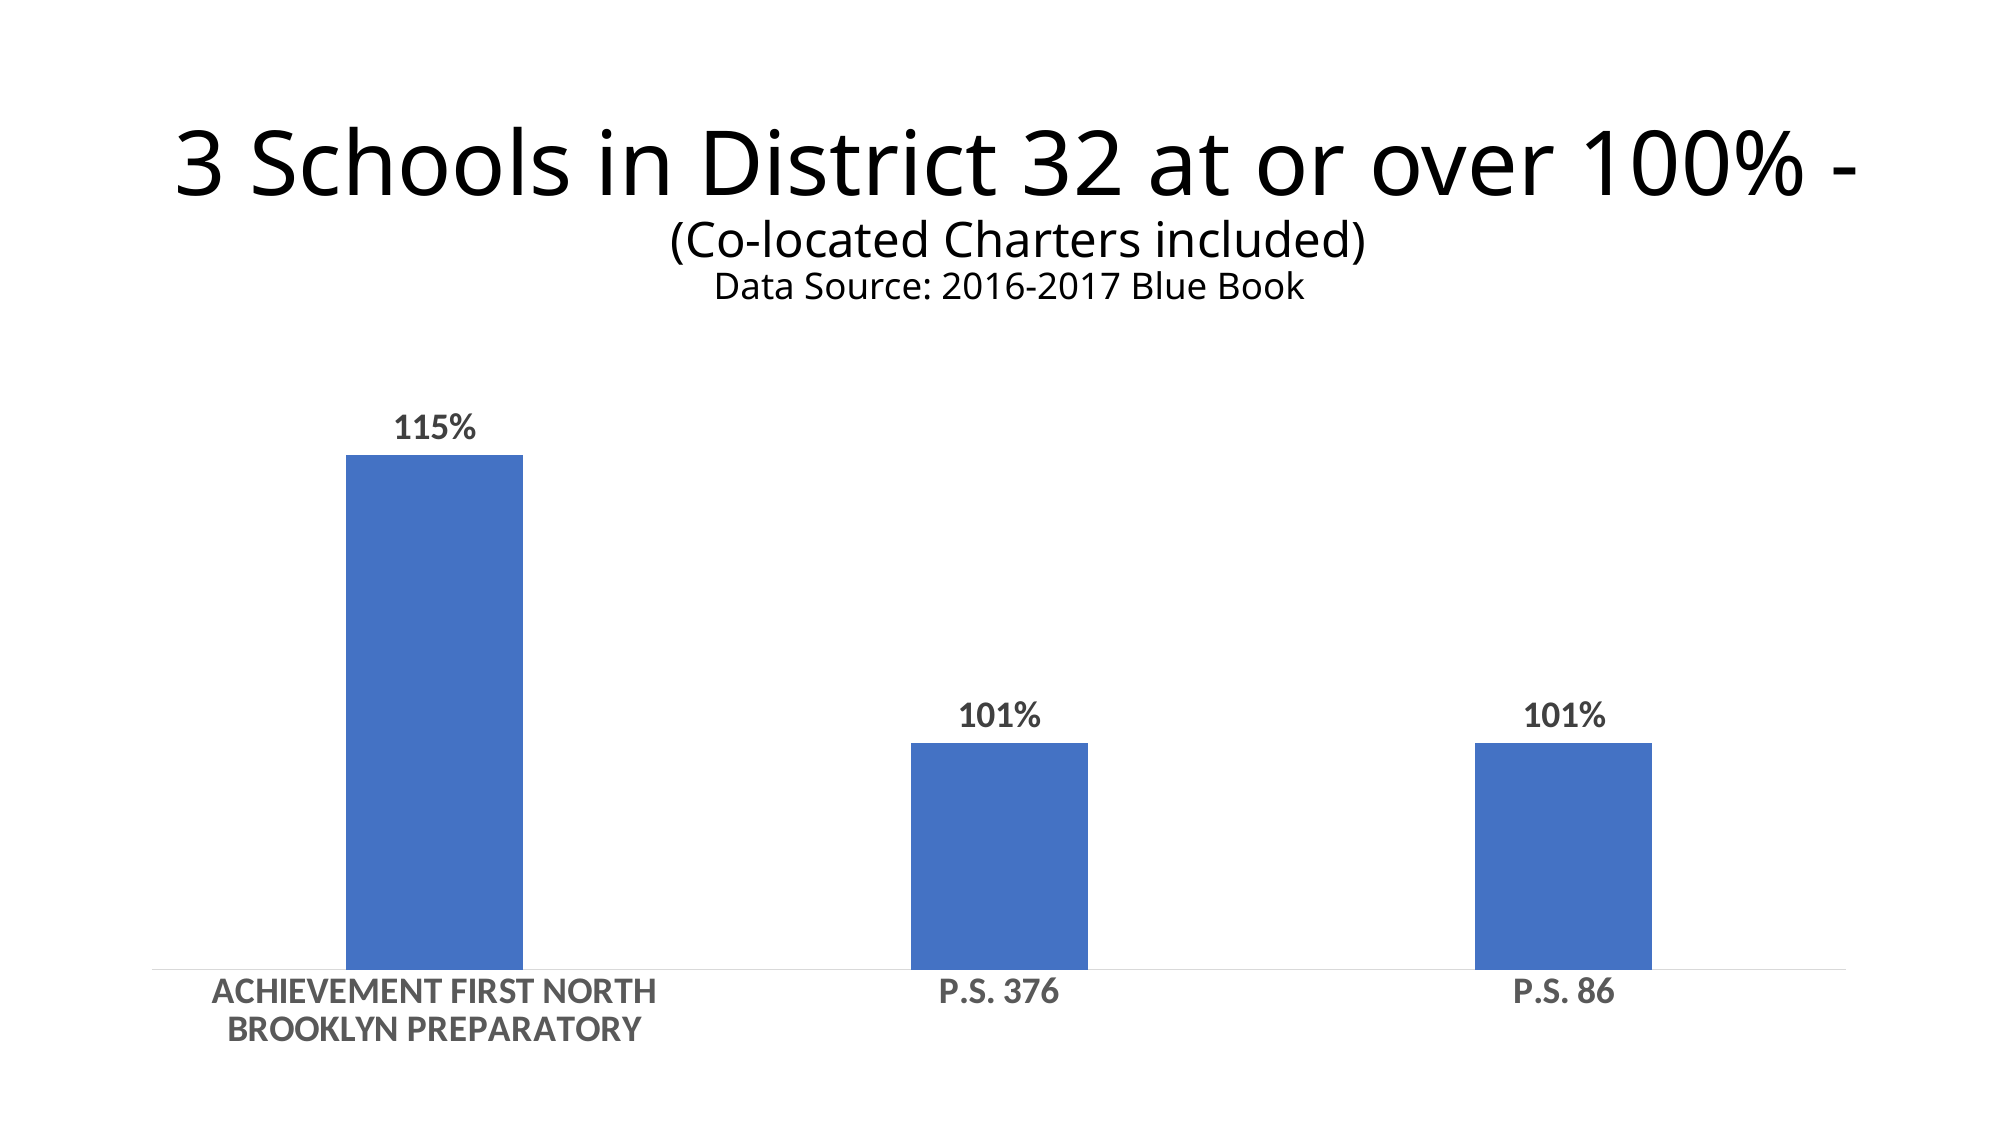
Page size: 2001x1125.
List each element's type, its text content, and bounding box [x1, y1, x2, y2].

title 3 Schools in District 32 at or over 100% - (Co-located Charters included) Data Source: 2016-2017 Blue Book [156, 278, 1882, 322]
text_box [116, 59, 1882, 278]
chart [116, 337, 1882, 1066]
